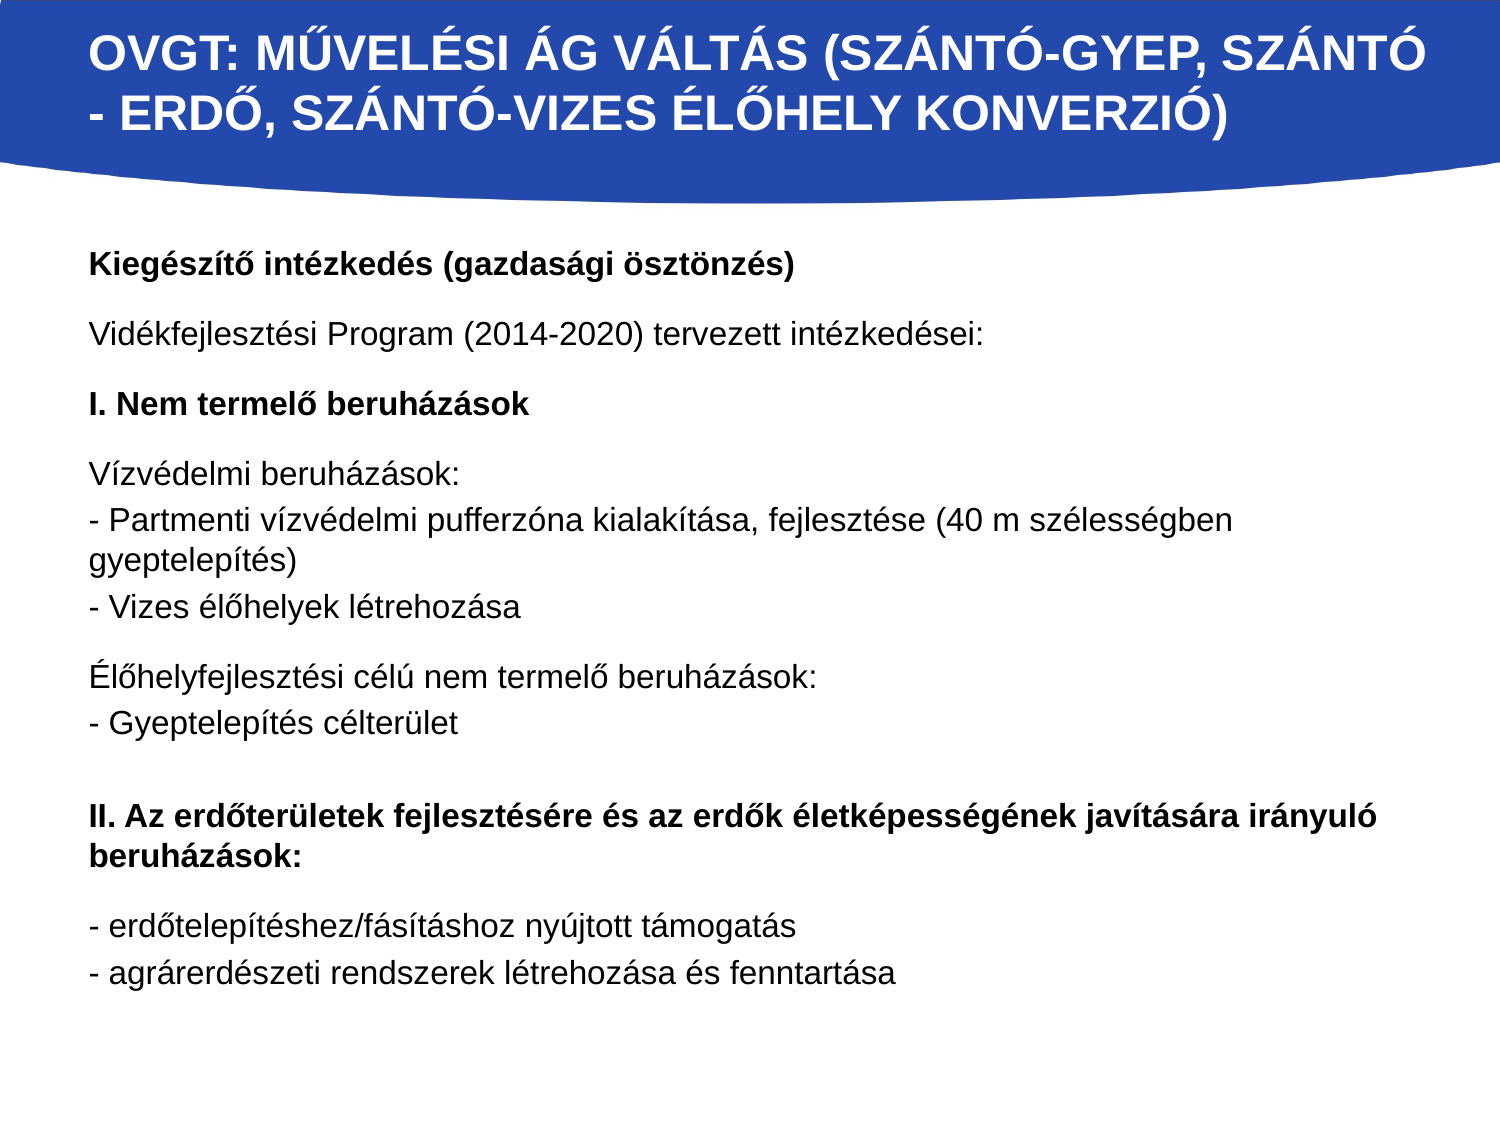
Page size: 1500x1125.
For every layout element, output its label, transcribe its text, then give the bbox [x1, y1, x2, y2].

list Kiegészítő intézkedés (gazdasági ösztönzés) Vidékfejlesztési Program (2014-2020) tervezett intézkedései: I. Nem termelő beruházások Vízvédelmi beruházások: - Partmenti vízvédelmi pufferzóna kialakítása, fejlesztése (40 m szélességben gyeptelepítés) - Vizes élőhelyek létrehozása Élőhelyfejlesztési célú nem termelő beruházások: - Gyeptelepítés célterület II. Az erdőterületek fejlesztésére és az erdők életképességének javítására irányuló beruházások: - erdőtelepítéshez/fásításhoz nyújtott támogatás - agrárerdészeti rendszerek létrehozása és fenntartása [73, 208, 1425, 1106]
picture [0, 0, 1500, 1125]
title OVGT: Művelési ág váltás (szántó-gyep, szántó - erdő, szántó-vizes élőhely konverzió) [73, 9, 1459, 152]
